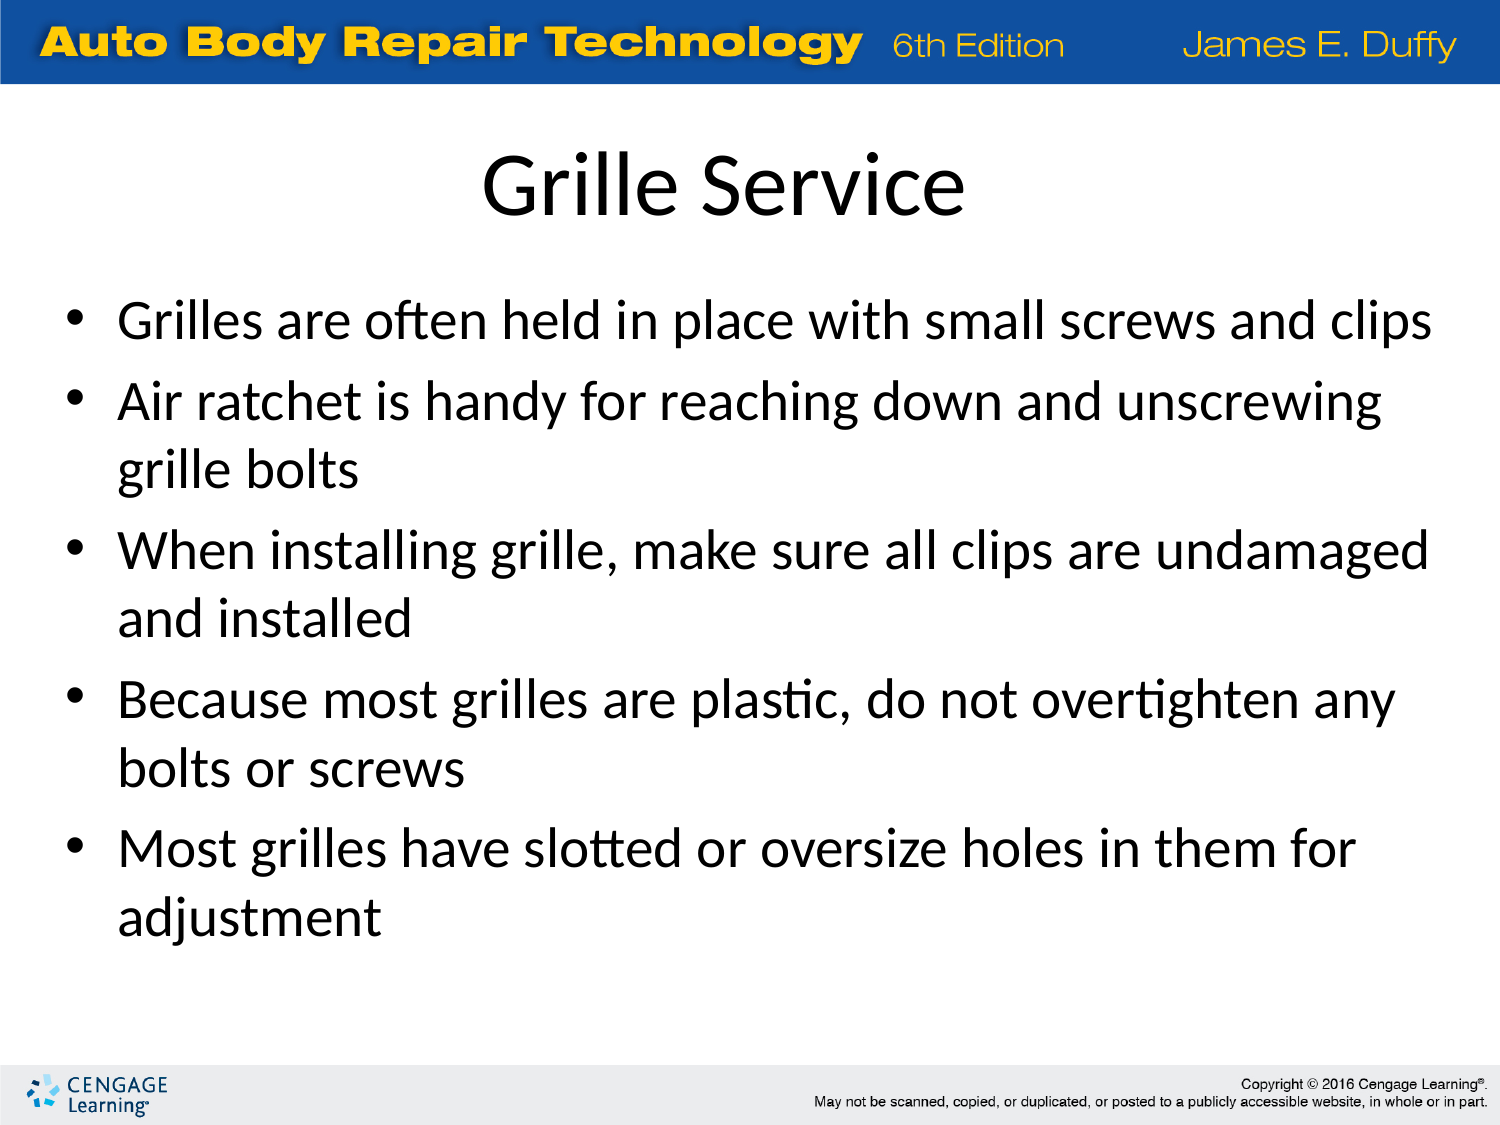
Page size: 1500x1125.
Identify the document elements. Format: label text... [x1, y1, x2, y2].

list Grilles are often held in place with small screws and clips Air ratchet is handy for reaching down and unscrewing grille bolts When installing grille, make sure all clips are undamaged and installed Because most grilles are plastic, do not overtighten any bolts or screws Most grilles have slotted or oversize holes in them for adjustment [50, 275, 1463, 1025]
title Grille Service [87, 85, 1363, 273]
picture [0, 0, 1500, 1125]
